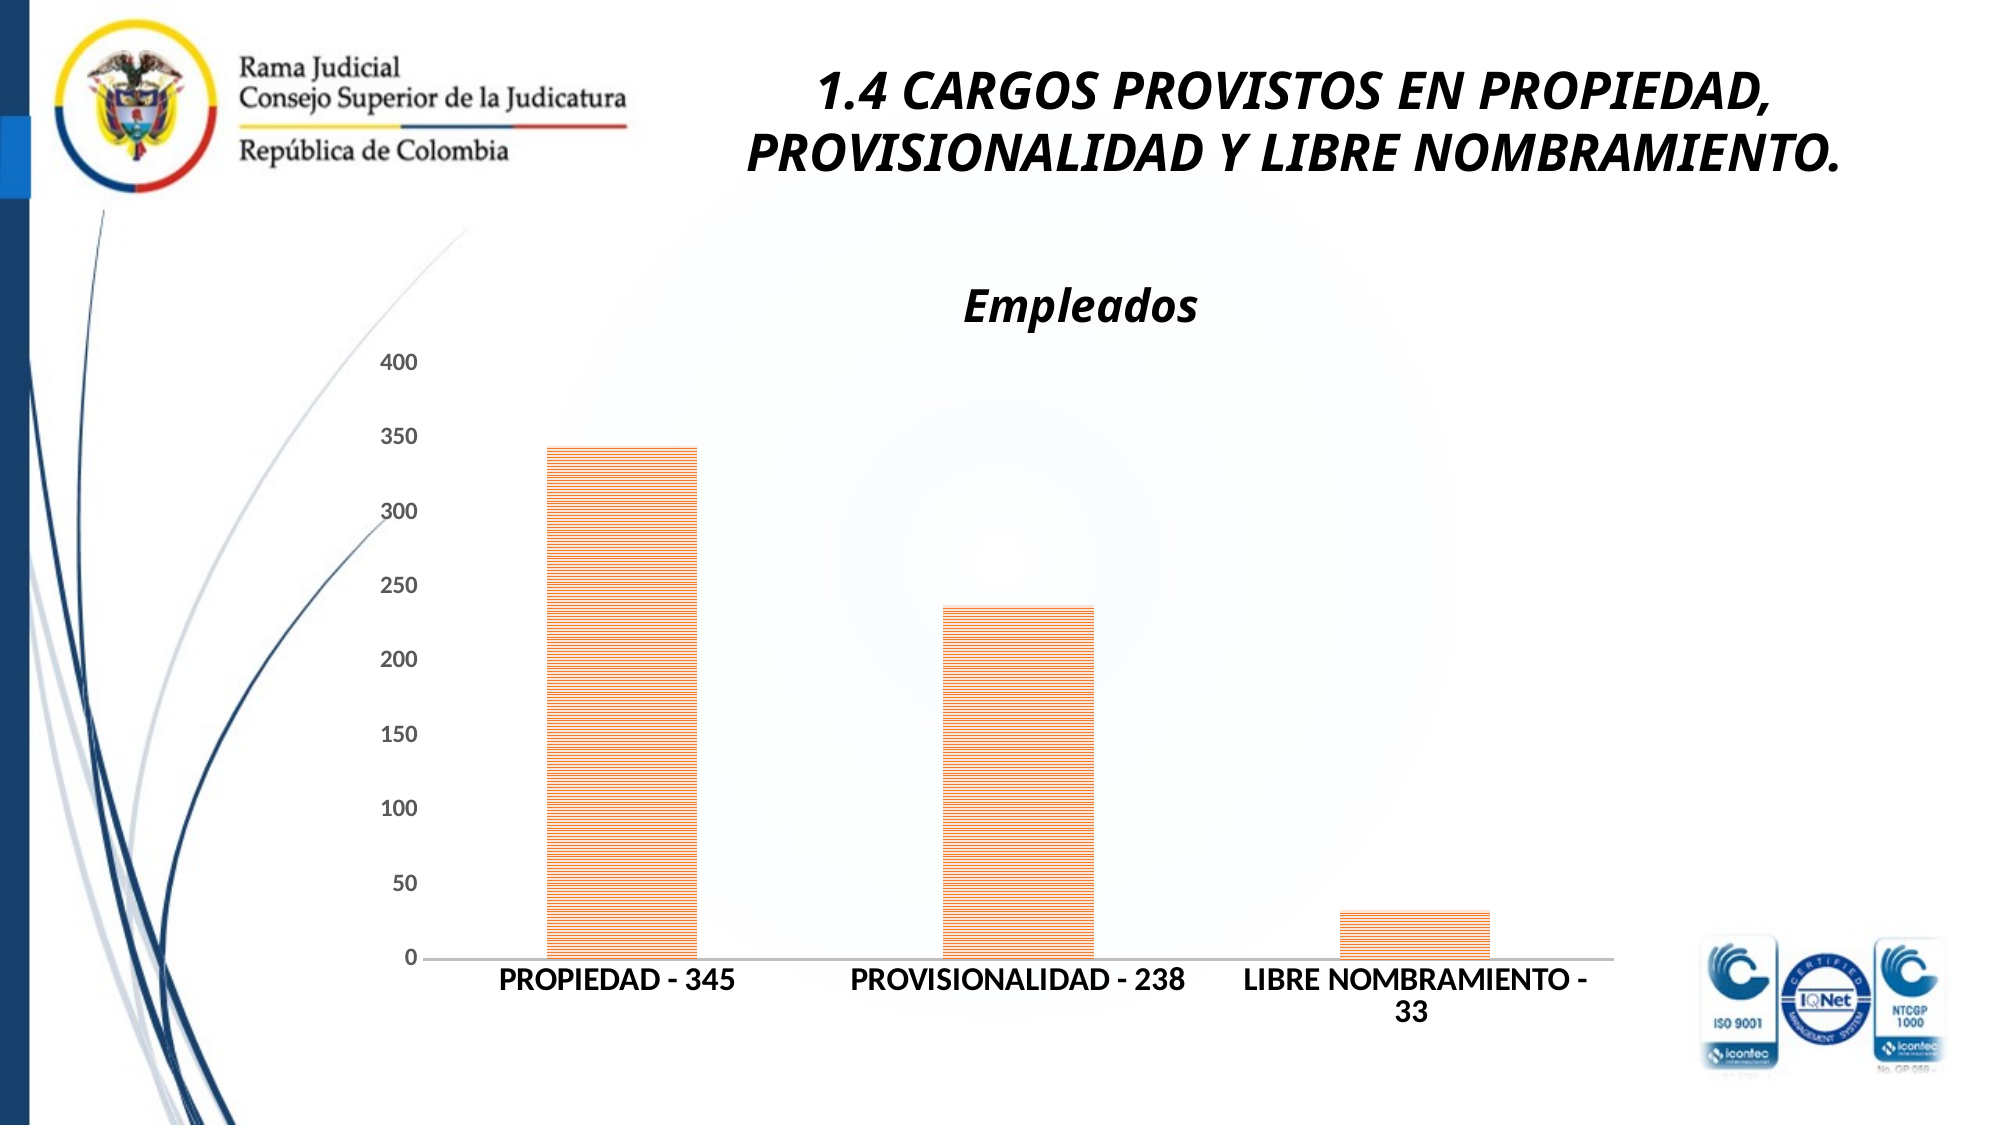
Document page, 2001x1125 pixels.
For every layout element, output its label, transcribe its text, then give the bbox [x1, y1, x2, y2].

text_box Empleados [570, 268, 1605, 337]
chart [354, 337, 1640, 1045]
picture [0, 0, 2001, 1125]
text_box 1.4 CARGOS PROVISTOS EN PROPIEDAD, PROVISIONALIDAD Y LIBRE NOMBRAMIENTO. [676, 49, 1914, 190]
